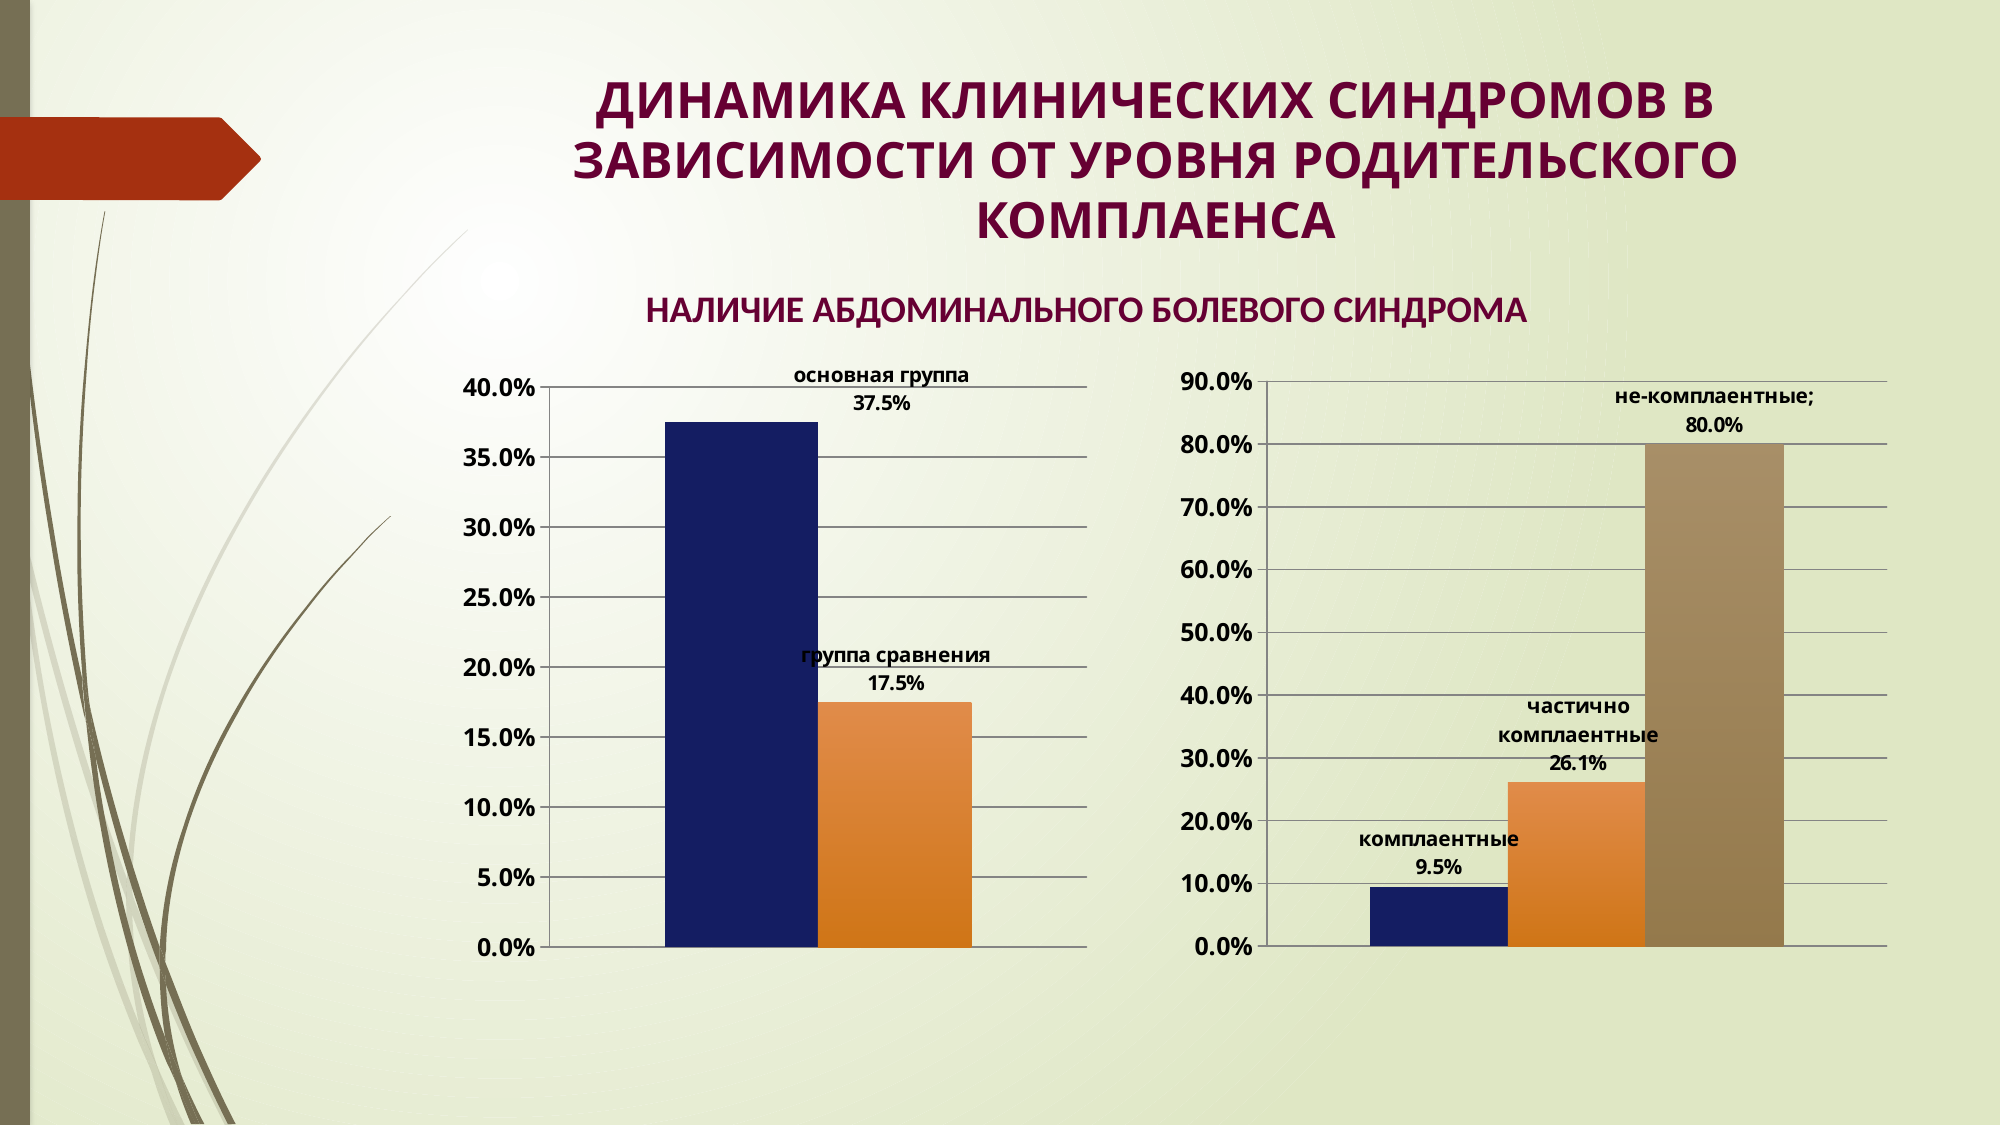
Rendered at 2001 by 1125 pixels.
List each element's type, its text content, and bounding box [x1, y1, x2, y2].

chart [1175, 359, 1888, 968]
chart [424, 360, 1138, 969]
title ДИНАМИКА КЛИНИЧЕСКИХ СИНДРОМОВ В ЗАВИСИМОСТИ ОТ УРОВНЯ РОДИТЕЛЬСКОГО КОМПЛАЕНСА [424, 60, 1888, 275]
list НАЛИЧИЕ АБДОМИНАЛЬНОГО БОЛЕВОГО СИНДРОМА [424, 286, 1758, 419]
